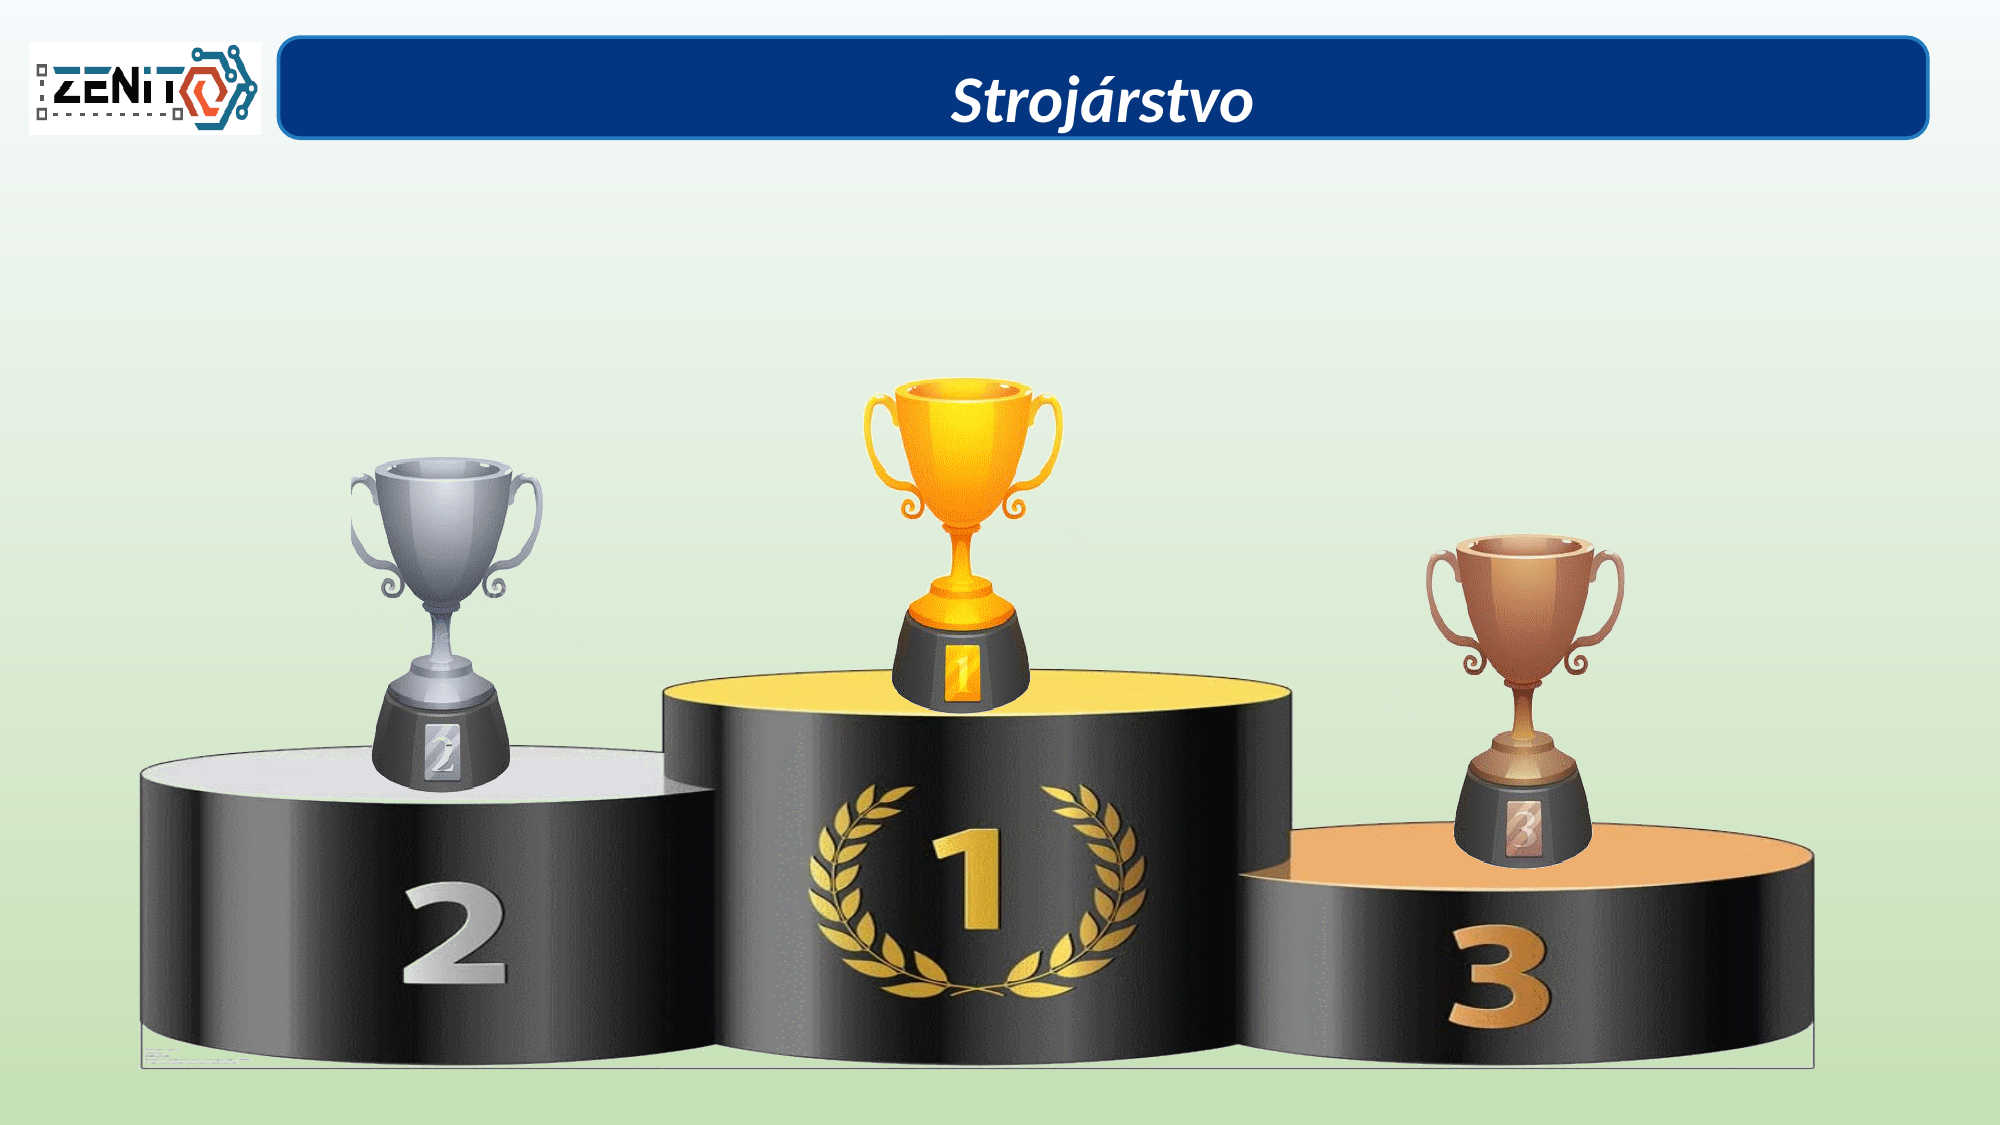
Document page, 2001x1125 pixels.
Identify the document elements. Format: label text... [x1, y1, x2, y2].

picture [127, 325, 1828, 1075]
text_box Strojárstvo [278, 37, 1928, 139]
picture [28, 42, 262, 135]
